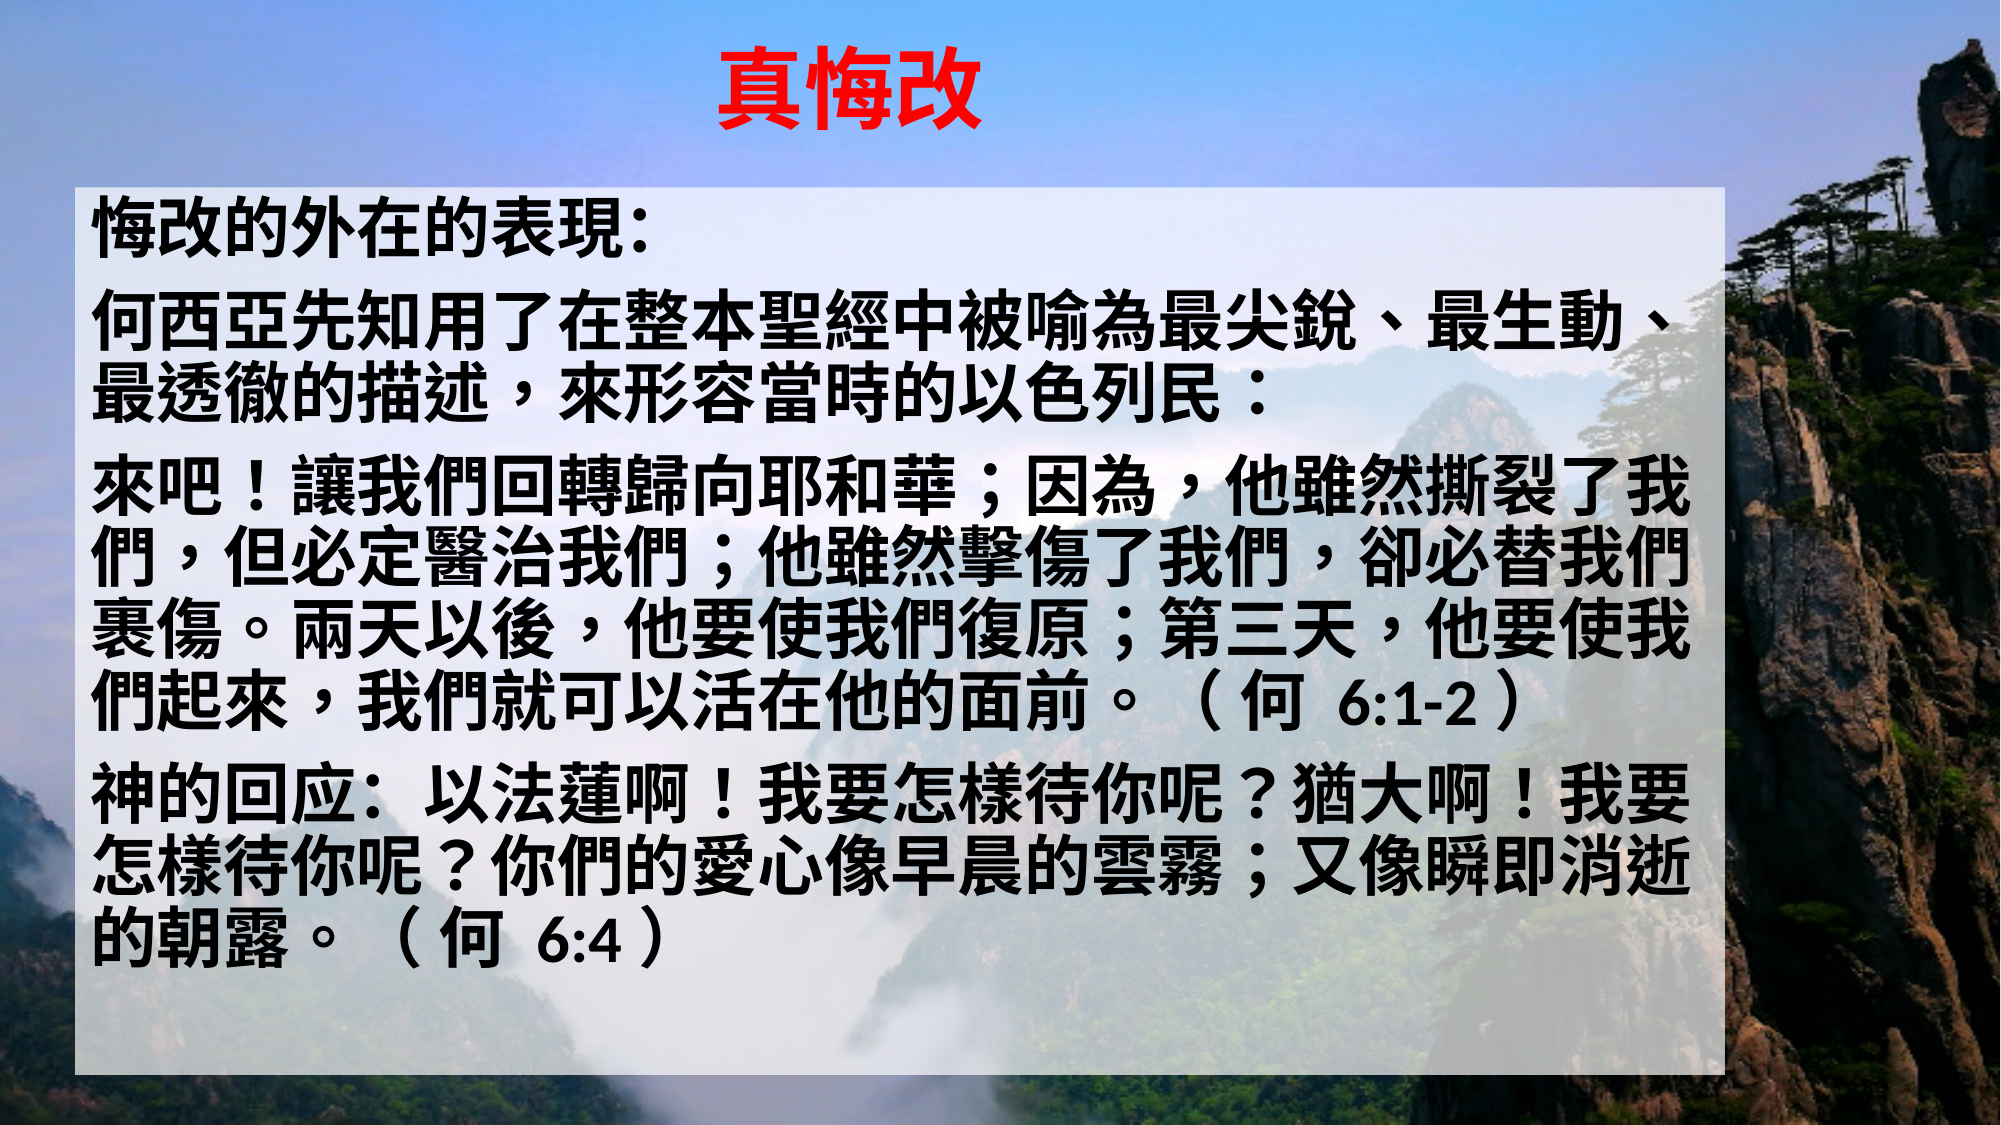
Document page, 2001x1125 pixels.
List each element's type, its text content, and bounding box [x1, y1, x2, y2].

list 悔改的外在的表現： 何西亞先知用了在整本聖經中被喻為最尖銳、最生動、最透徹的描述，來形容當時的以色列民： 來吧！讓我們回轉歸向耶和華；因為，他雖然撕裂了我們，但必定醫治我們；他雖然擊傷了我們，卻必替我們裹傷。兩天以後，他要使我們復原；第三天，他要使我們起來，我們就可以活在他的面前。（ 何 6:1-2） 神的回应：以法蓮啊！我要怎樣待你呢？猶大啊！我要怎樣待你呢？你們的愛心像早晨的雲霧；又像瞬即消逝的朝露。（ 何 6:4） [75, 187, 1725, 1075]
title 真悔改 [50, 37, 1650, 150]
picture [0, 0, 2001, 1125]
